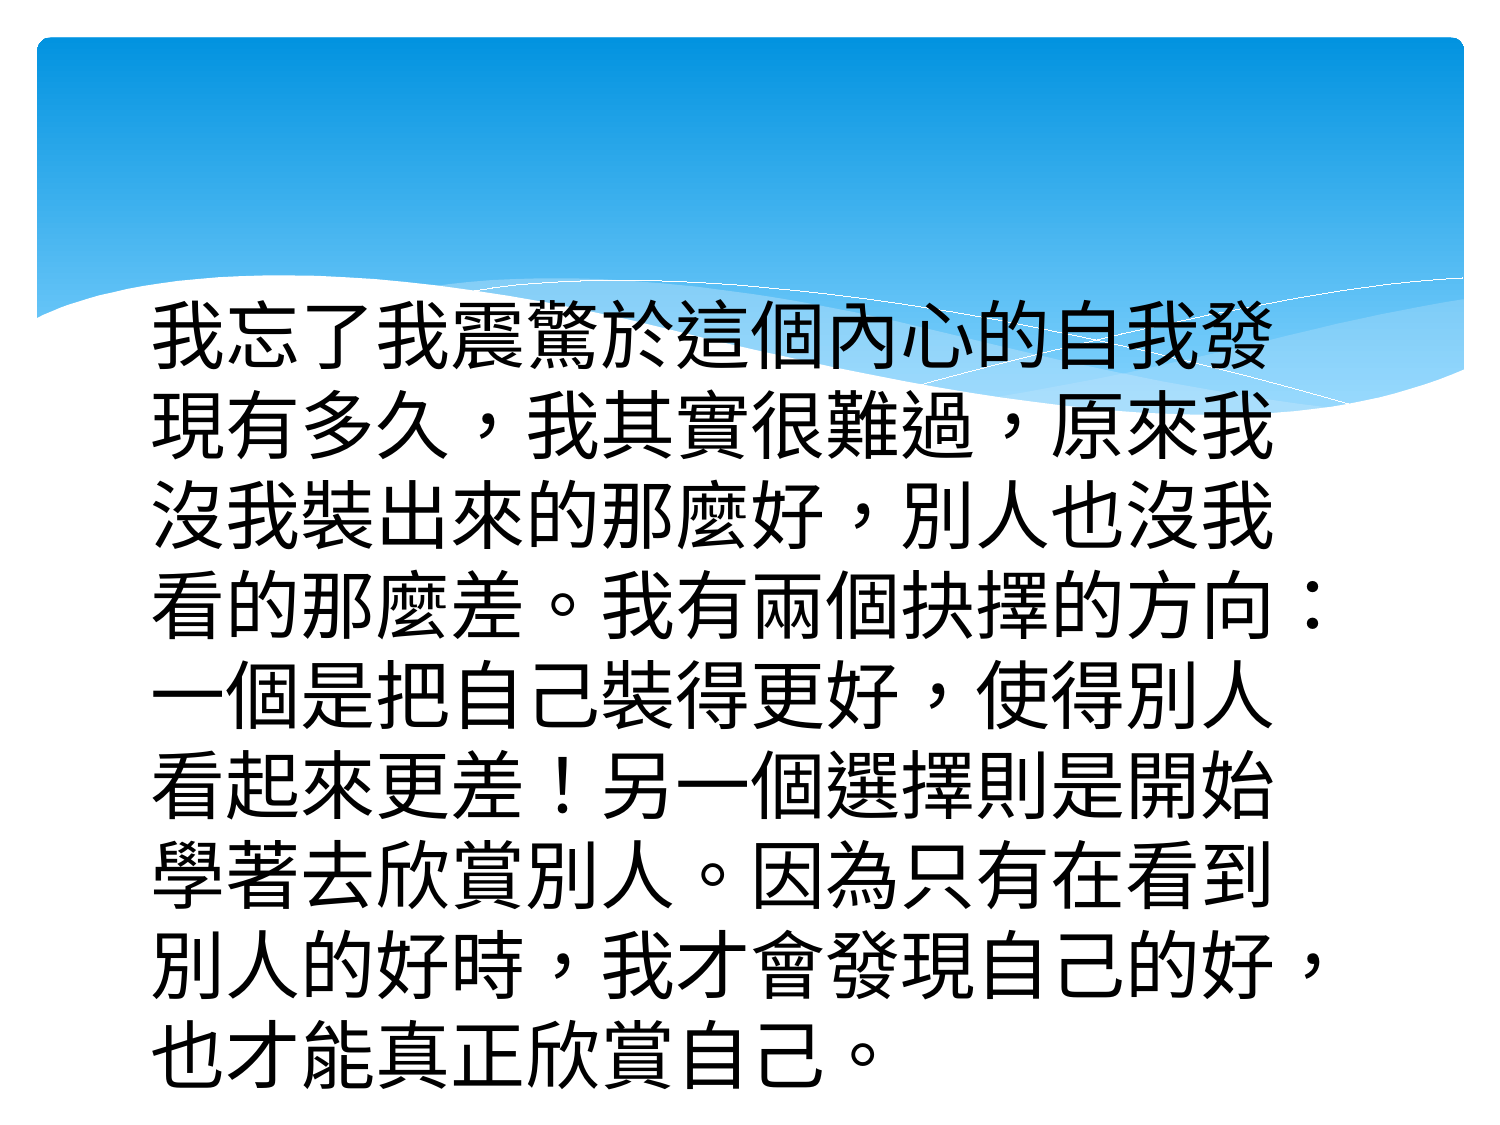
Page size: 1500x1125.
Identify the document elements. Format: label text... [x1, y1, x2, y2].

title [75, 55, 1425, 261]
list 我忘了我震驚於這個內心的自我發現有多久，我其實很難過，原來我沒我裝出來的那麼好，別人也沒我看的那麼差。我有兩個抉擇的方向：一個是把自己裝得更好，使得別人看起來更差！另一個選擇則是開始學著去欣賞別人。因為只有在看到別人的好時，我才會發現自己的好，也才能真正欣賞自己。 [135, 281, 1352, 869]
